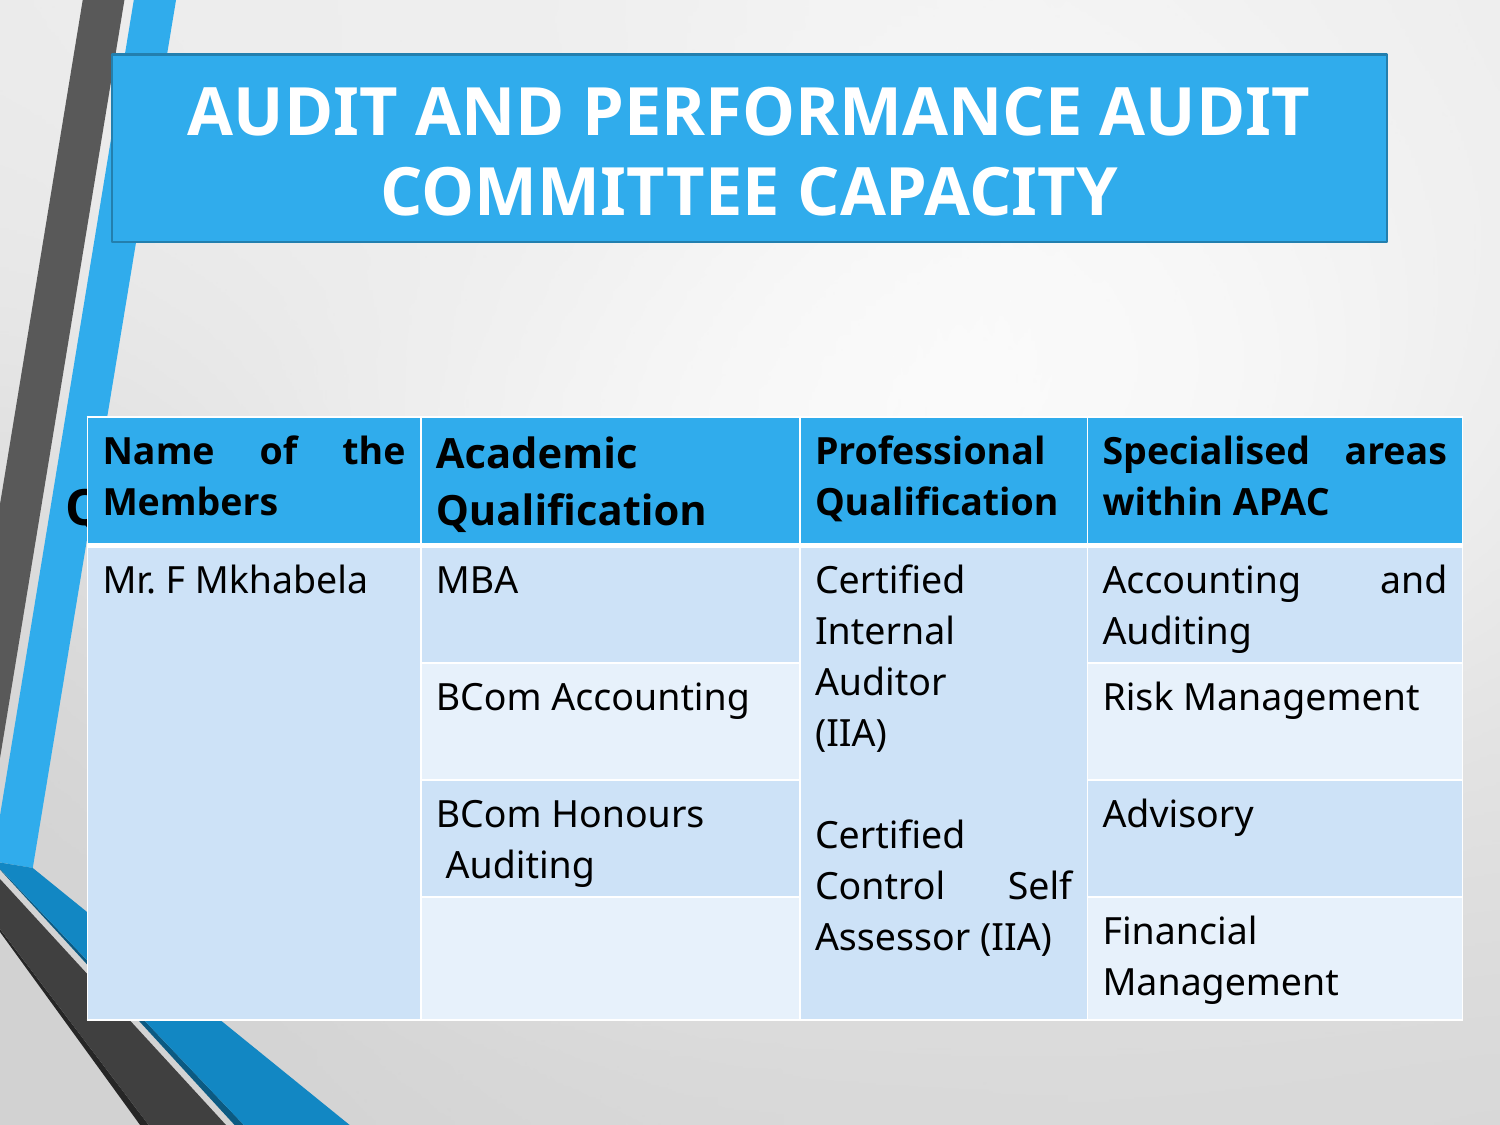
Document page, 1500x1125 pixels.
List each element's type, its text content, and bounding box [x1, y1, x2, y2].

table_header Name of the Members [88, 418, 420, 543]
table_cell [422, 898, 799, 1019]
table_cell BCom Honours Auditing [422, 781, 799, 896]
table_cell BCom Accounting [422, 664, 799, 779]
table_cell Certified Internal Auditor (IIA) Certified Control Self Assessor (IIA) [801, 548, 1087, 1019]
table_cell Risk Management [1088, 664, 1462, 779]
table_cell MBA [422, 548, 799, 662]
table_cell Advisory [1088, 781, 1462, 896]
list Qualification of APAC Members [50, 292, 1325, 967]
table_cell Mr. F Mkhabela [88, 548, 420, 1019]
table_cell Financial Management [1088, 898, 1462, 1019]
table_header Academic Qualification [422, 418, 799, 543]
title AUDIT AND PERFORMANCE AUDIT COMMITTEE CAPACITY [111, 53, 1388, 243]
table_cell Accounting and Auditing [1088, 548, 1462, 662]
table_header Specialised areas within APAC [1088, 418, 1462, 543]
table_header Professional Qualification [801, 418, 1087, 543]
